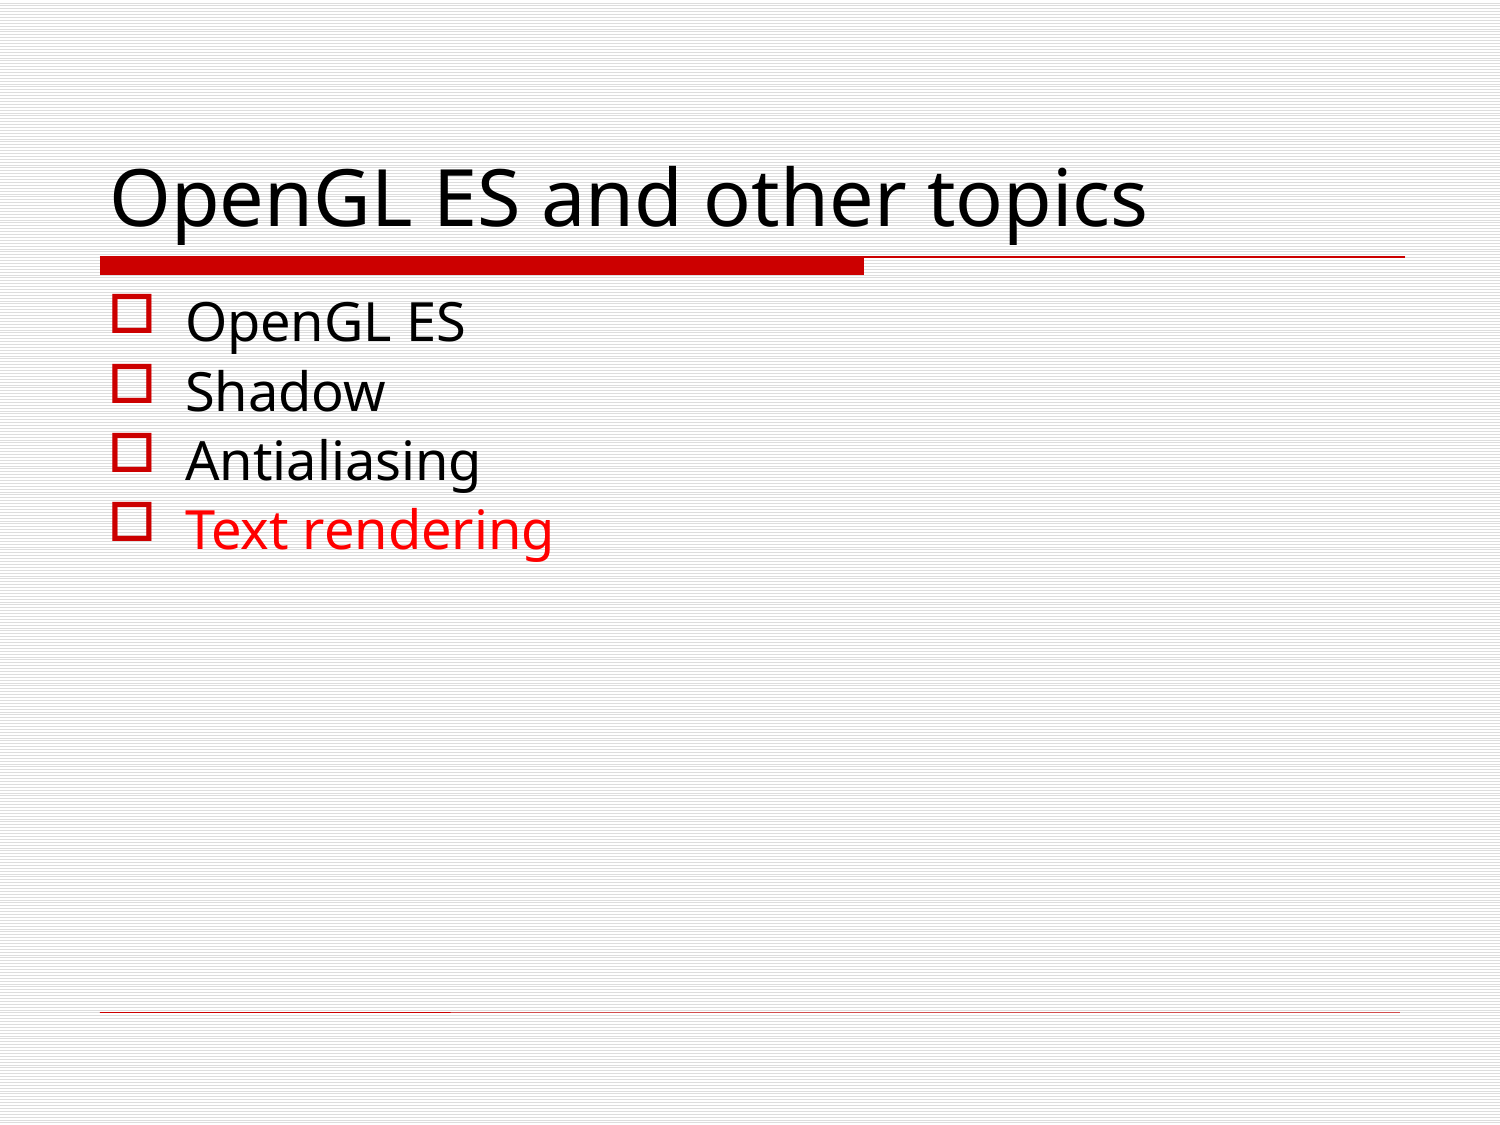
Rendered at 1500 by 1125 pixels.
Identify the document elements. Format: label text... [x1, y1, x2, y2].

title OpenGL ES and other topics [94, 50, 1407, 250]
list OpenGL ES Shadow Antialiasing Text rendering [92, 287, 1406, 1012]
